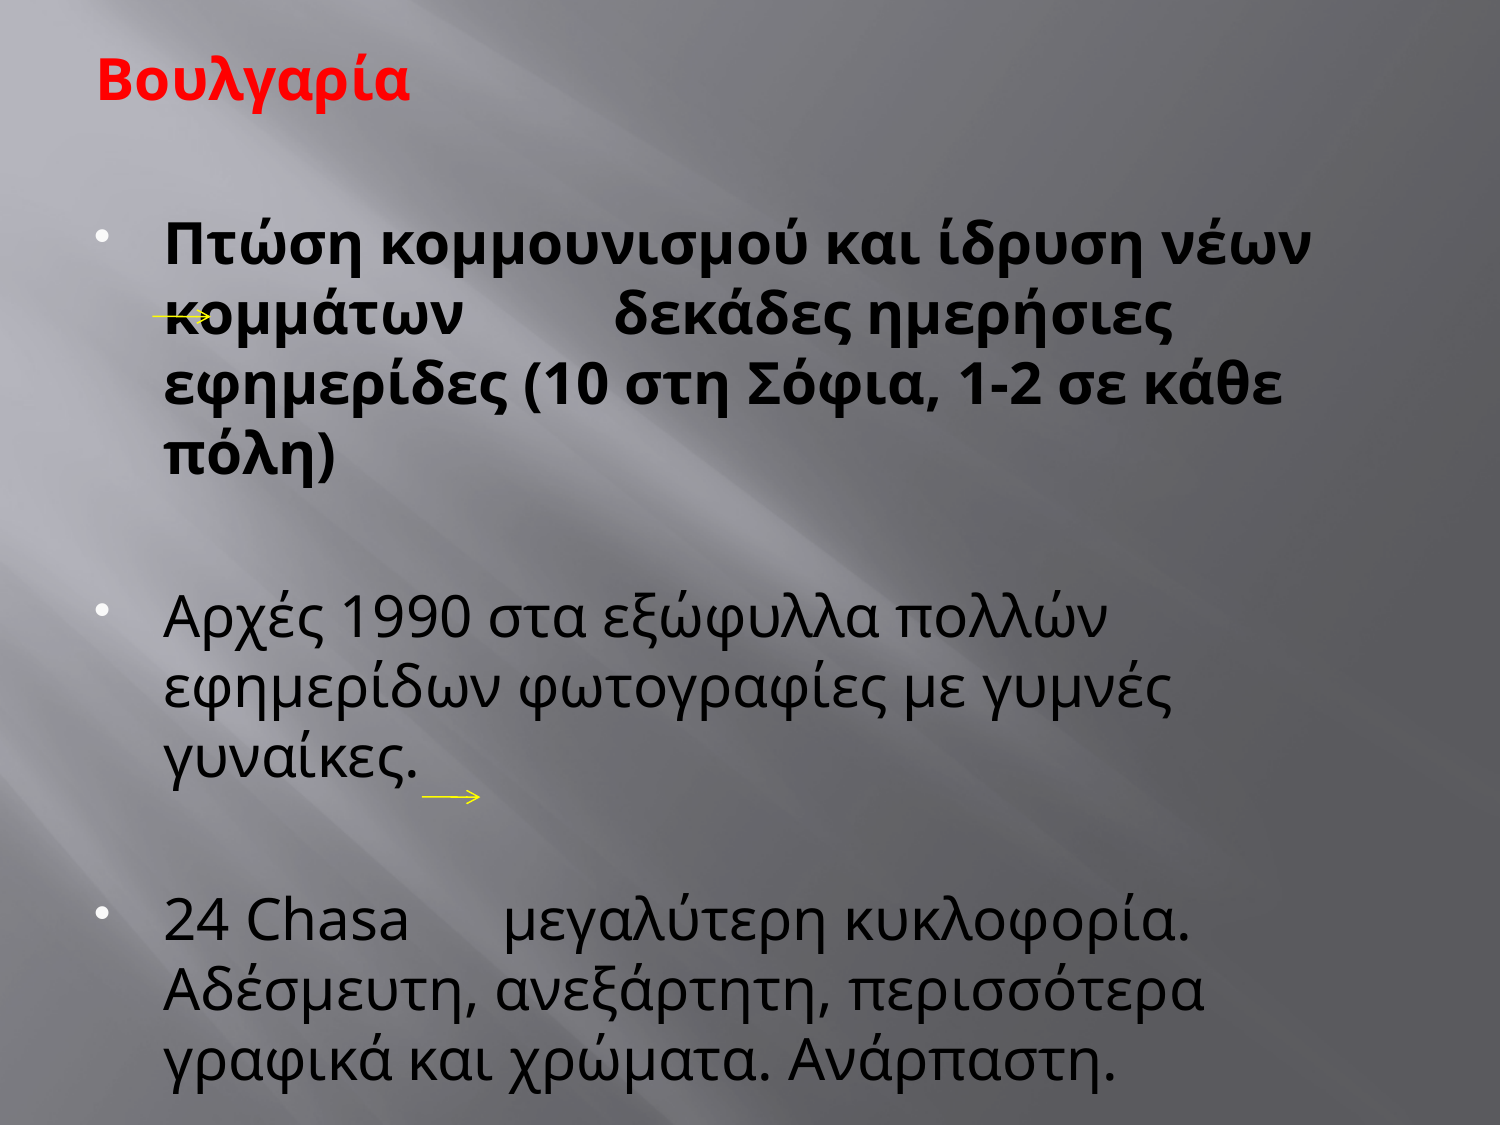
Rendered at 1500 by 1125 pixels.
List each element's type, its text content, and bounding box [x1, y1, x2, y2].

list Βουλγαρία Πτώση κομμουνισμού και ίδρυση νέων κομμάτων δεκάδες ημερήσιες εφημερίδες (10 στη Σόφια, 1-2 σε κάθε πόλη) Αρχές 1990 στα εξώφυλλα πολλών εφημερίδων φωτογραφίες με γυμνές γυναίκες. 24 Chasa μεγαλύτερη κυκλοφορία. Αδέσμευτη, ανεξάρτητη, περισσότερα γραφικά και χρώματα. Ανάρπαστη. [58, 35, 1425, 1035]
